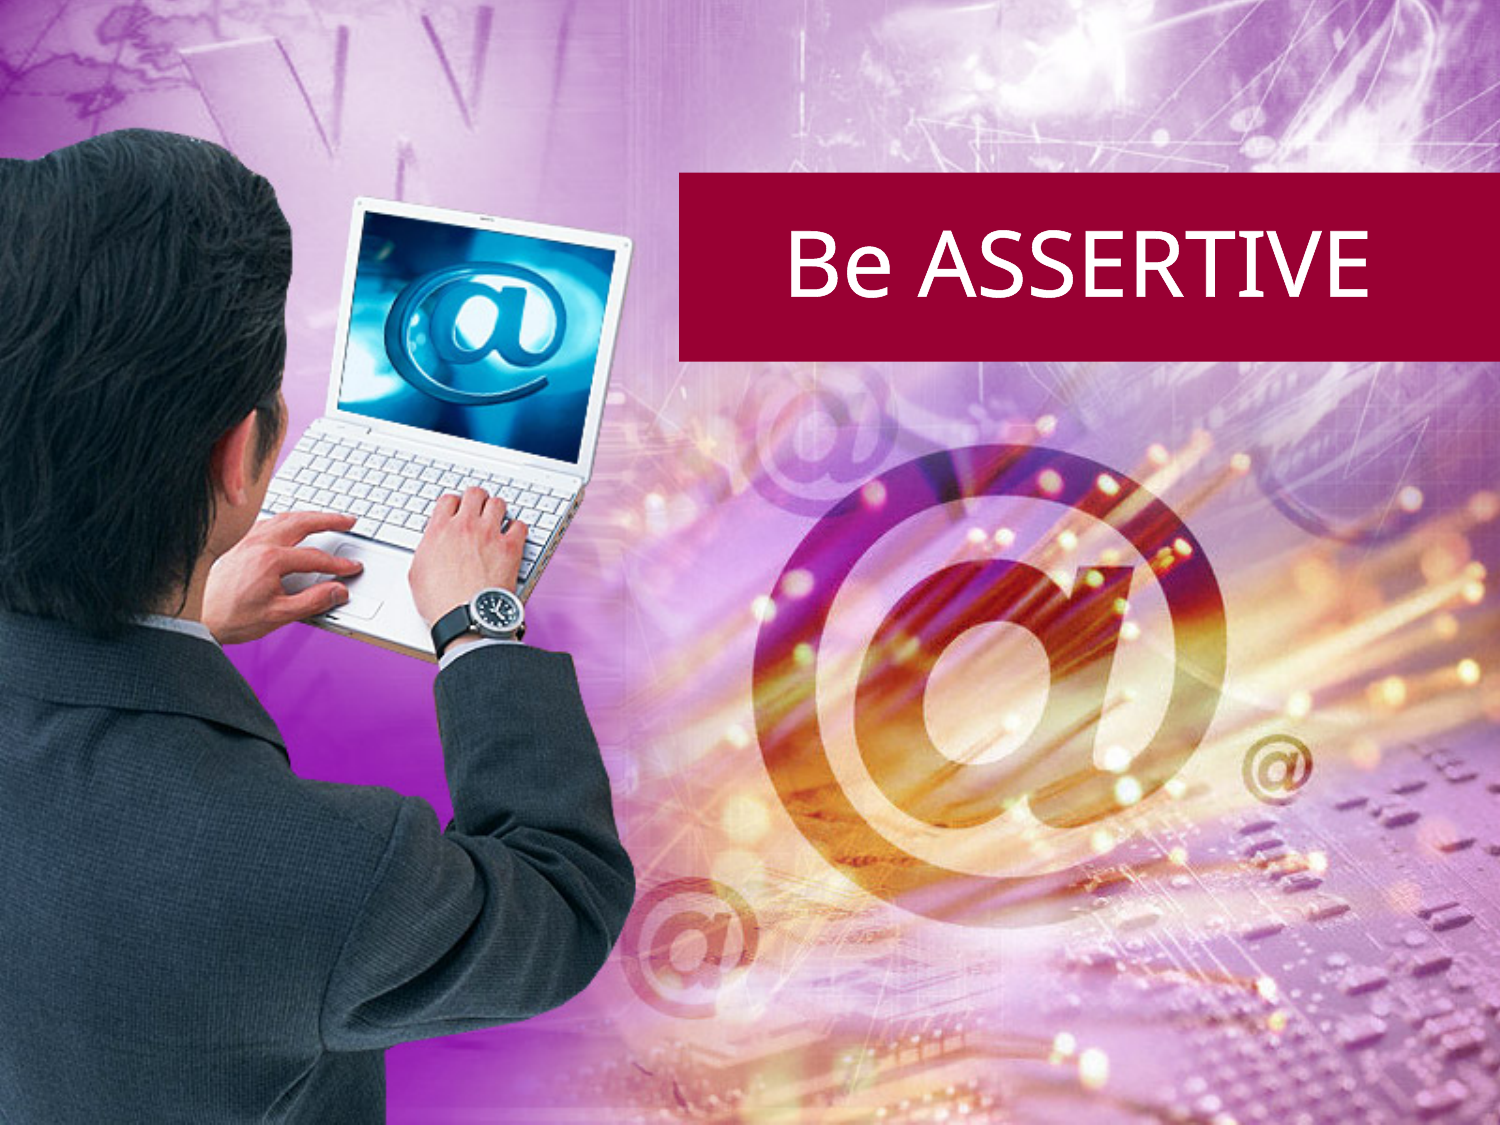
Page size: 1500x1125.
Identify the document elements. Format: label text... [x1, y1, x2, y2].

title Be ASSERTIVE [679, 163, 1500, 357]
picture [0, 0, 1500, 1125]
